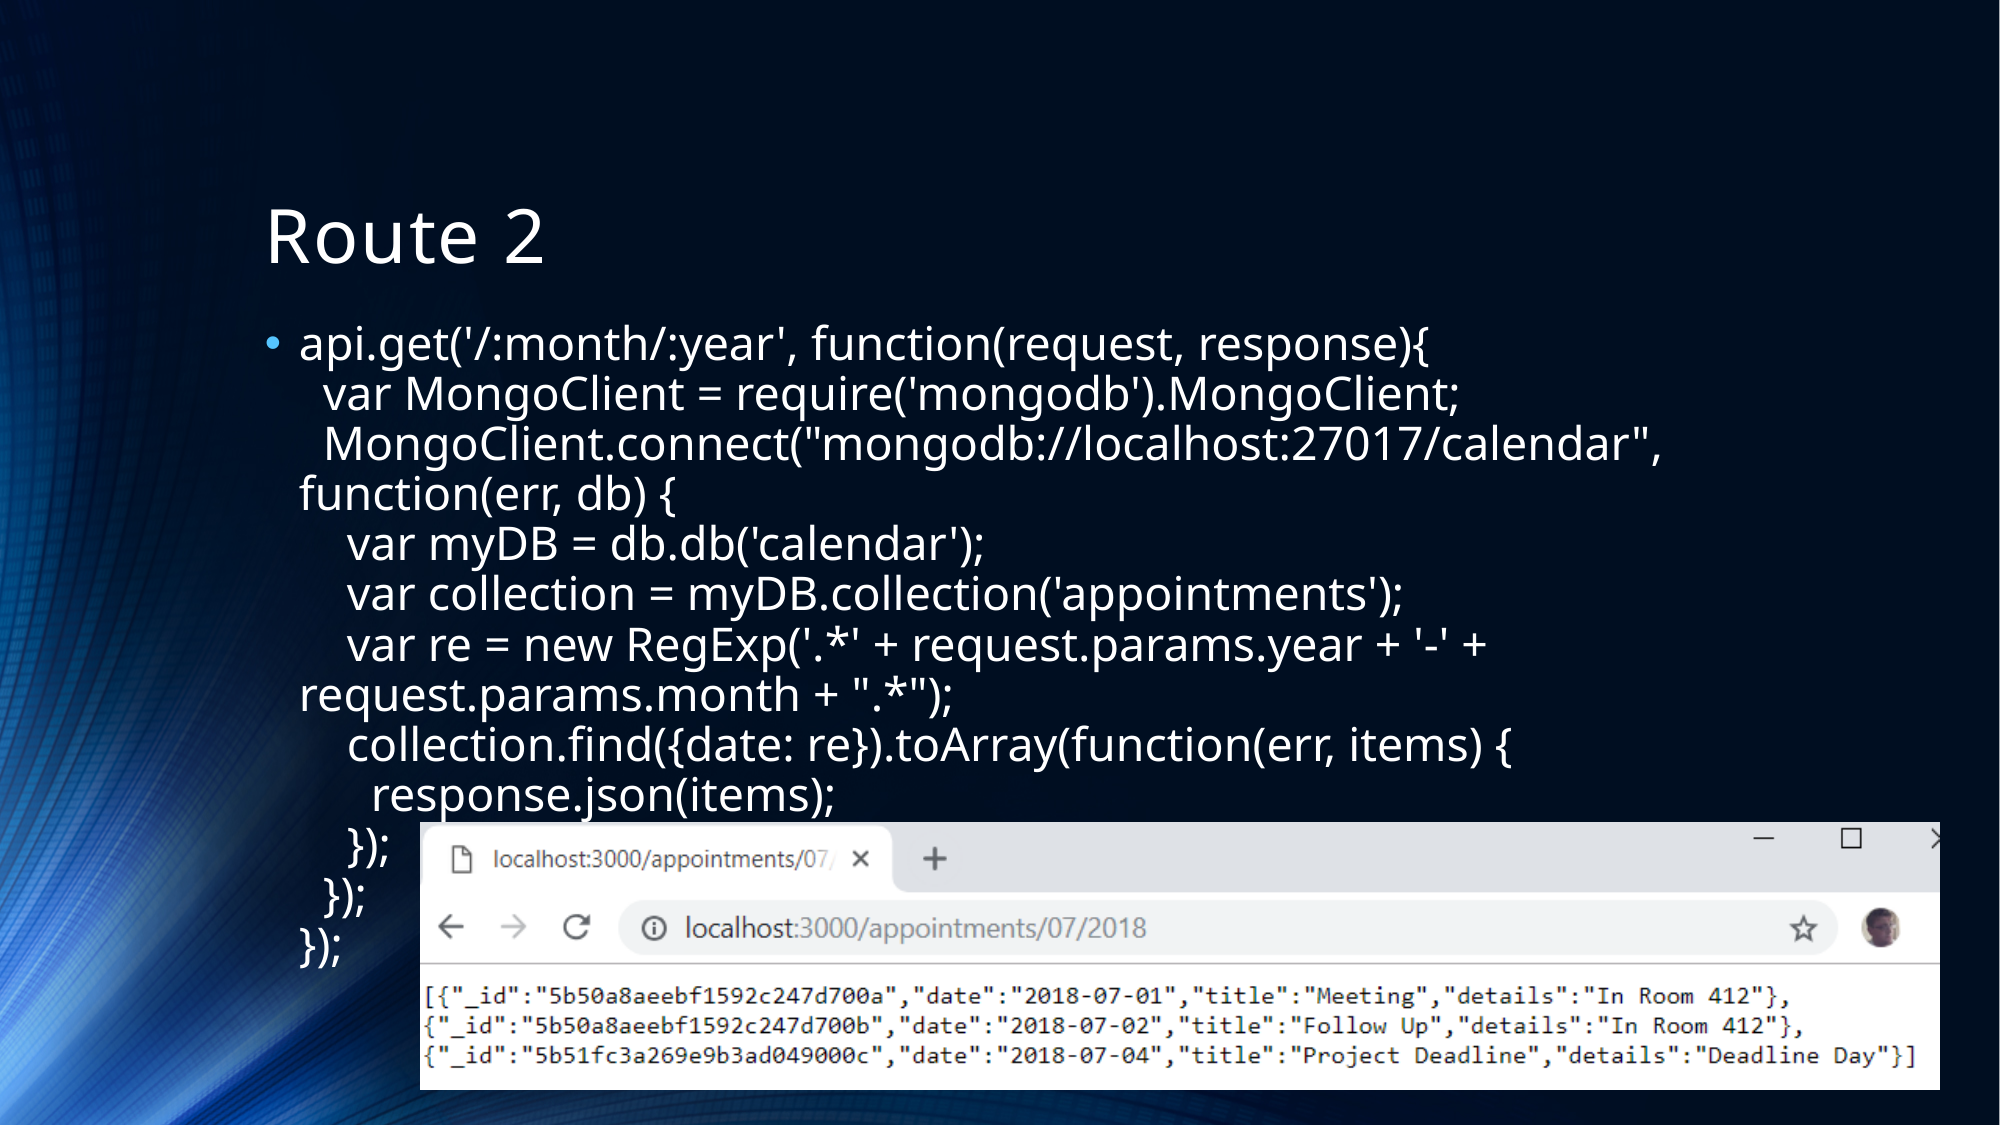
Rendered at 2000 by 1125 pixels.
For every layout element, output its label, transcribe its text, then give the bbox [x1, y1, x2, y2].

picture [0, 0, 2000, 1125]
title Route 2 [249, 62, 1750, 288]
list api.get('/:month/:year', function(request, response){ var MongoClient = require('mongodb').MongoClient; MongoClient.connect("mongodb://localhost:27017/calendar", function(err, db) { var myDB = db.db('calendar'); var collection = myDB.collection('appointments'); var re = new RegExp('.*' + request.params.year + '-' + request.params.month + ".*"); collection.find({date: re}).toArray(function(err, items) { response.json(items); }); }); }); [249, 312, 1749, 988]
